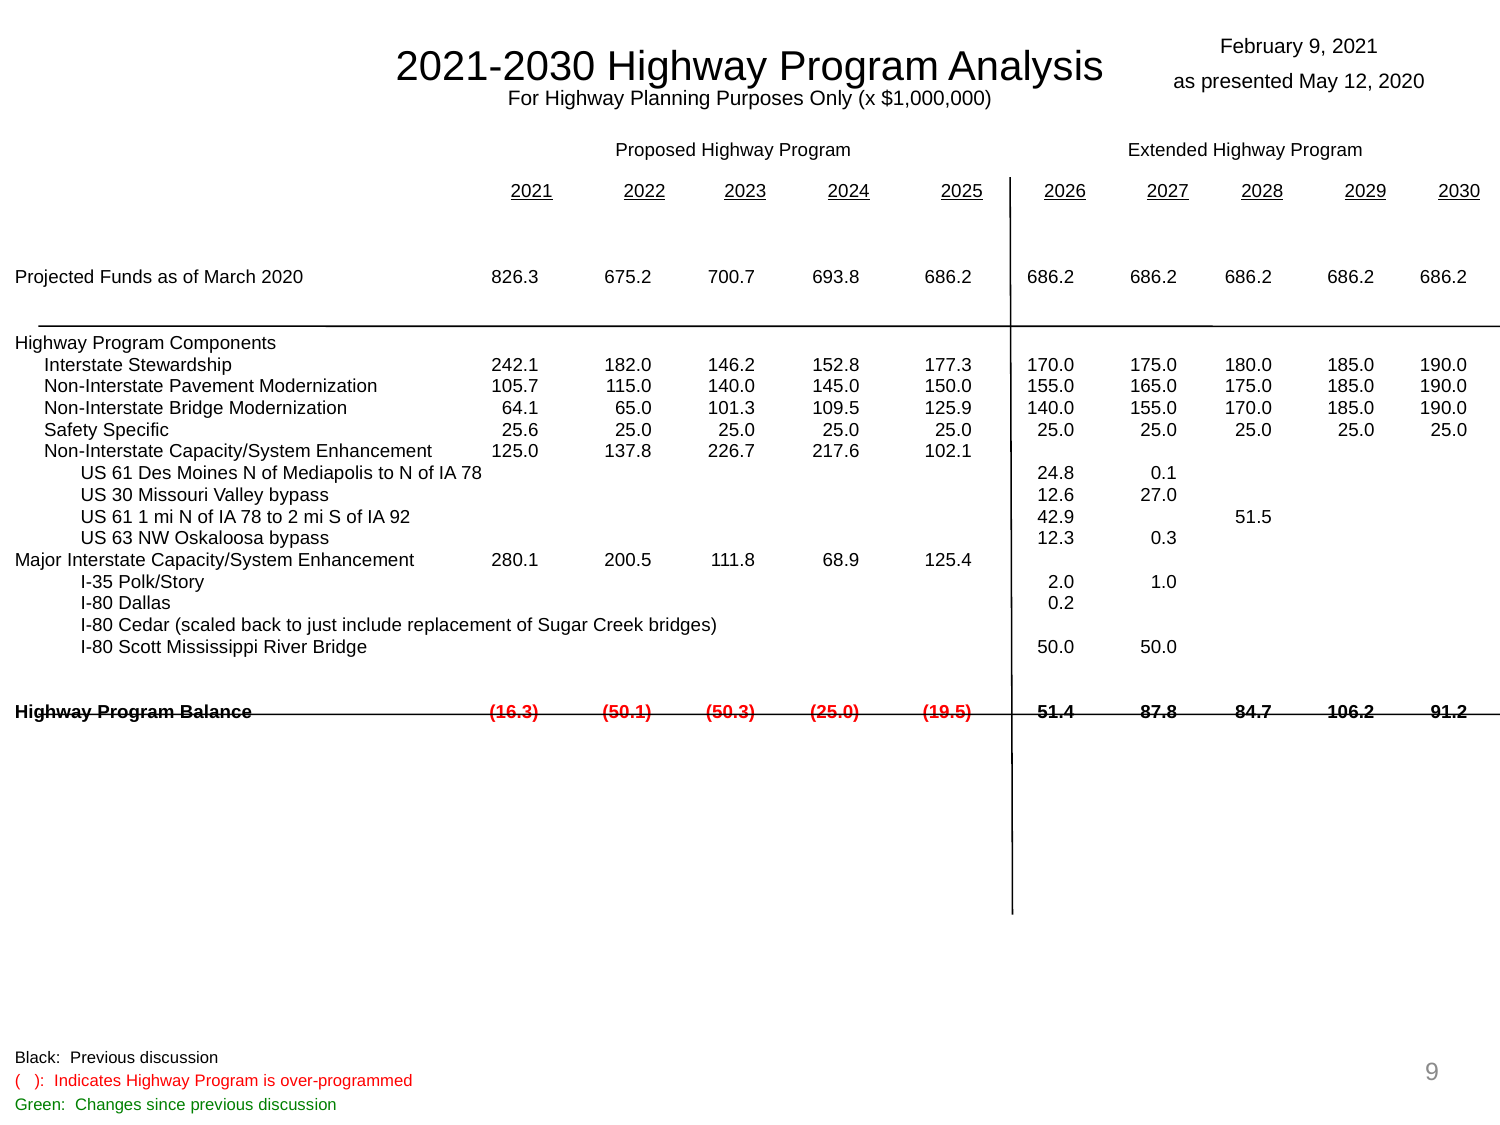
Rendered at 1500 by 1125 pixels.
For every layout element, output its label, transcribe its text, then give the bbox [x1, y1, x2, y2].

text_box 2021-2030 Highway Program Analysis For Highway Planning Purposes Only (x $1,000,000) [0, 7, 1500, 116]
slide_number 9 [1104, 1040, 1455, 1101]
text_box February 9, 2021 as presented May 12, 2020 [1131, 24, 1467, 100]
text_box Projected Funds as of March 2020 826.3 675.2 700.7 693.8 686.2 686.2 686.2 686.2 686.2 686.2 Highway Program Components Interstate Stewardship 242.1 182.0 146.2 152.8 177.3 170.0 175.0 180.0 185.0 190.0 Non-Interstate Pavement Modernization 105.7 115.0 140.0 145.0 150.0 155.0 165.0 175.0 185.0 190.0 Non-Interstate Bridge Modernization 64.1 65.0 101.3 109.5 125.9 140.0 155.0 170.0 185.0 190.0 Safety Specific 25.6 25.0 25.0 25.0 25.0 25.0 25.0 25.0 25.0 25.0 Non-Interstate Capacity/System Enhancement 125.0 137.8 226.7 217.6 102.1 US 61 Des Moines N of Mediapolis to N of IA 78 24.8 0.1 US 30 Missouri Valley bypass 12.6 27.0 US 61 1 mi N of IA 78 to 2 mi S of IA 92 42.9 51.5 US 63 NW Oskaloosa bypass 12.3 0.3 Major Interstate Capacity/System Enhancement 280.1 200.5 111.8 68.9 125.4 I-35 Polk/Story 2.0 1.0 I-80 Dallas 0.2 I-80 Cedar (scaled back to just include replacement of Sugar Creek bridges) I-80 Scott Mississippi River Bridge 50.0 50.0 Highway Program Balance (16.3) (50.1) (50.3) (25.0) (19.5) 51.4 87.8 84.7 106.2 91.2 [0, 234, 1500, 729]
text_box Black: Previous discussion ( ): Indicates Highway Program is over-programmed Green: Changes since previous discussion [0, 1039, 574, 1121]
text_box Proposed Highway Program Extended Highway Program 2021 2022 2023 2024 2025 2026 2027 2028 2029 2030 [19, 140, 1500, 208]
